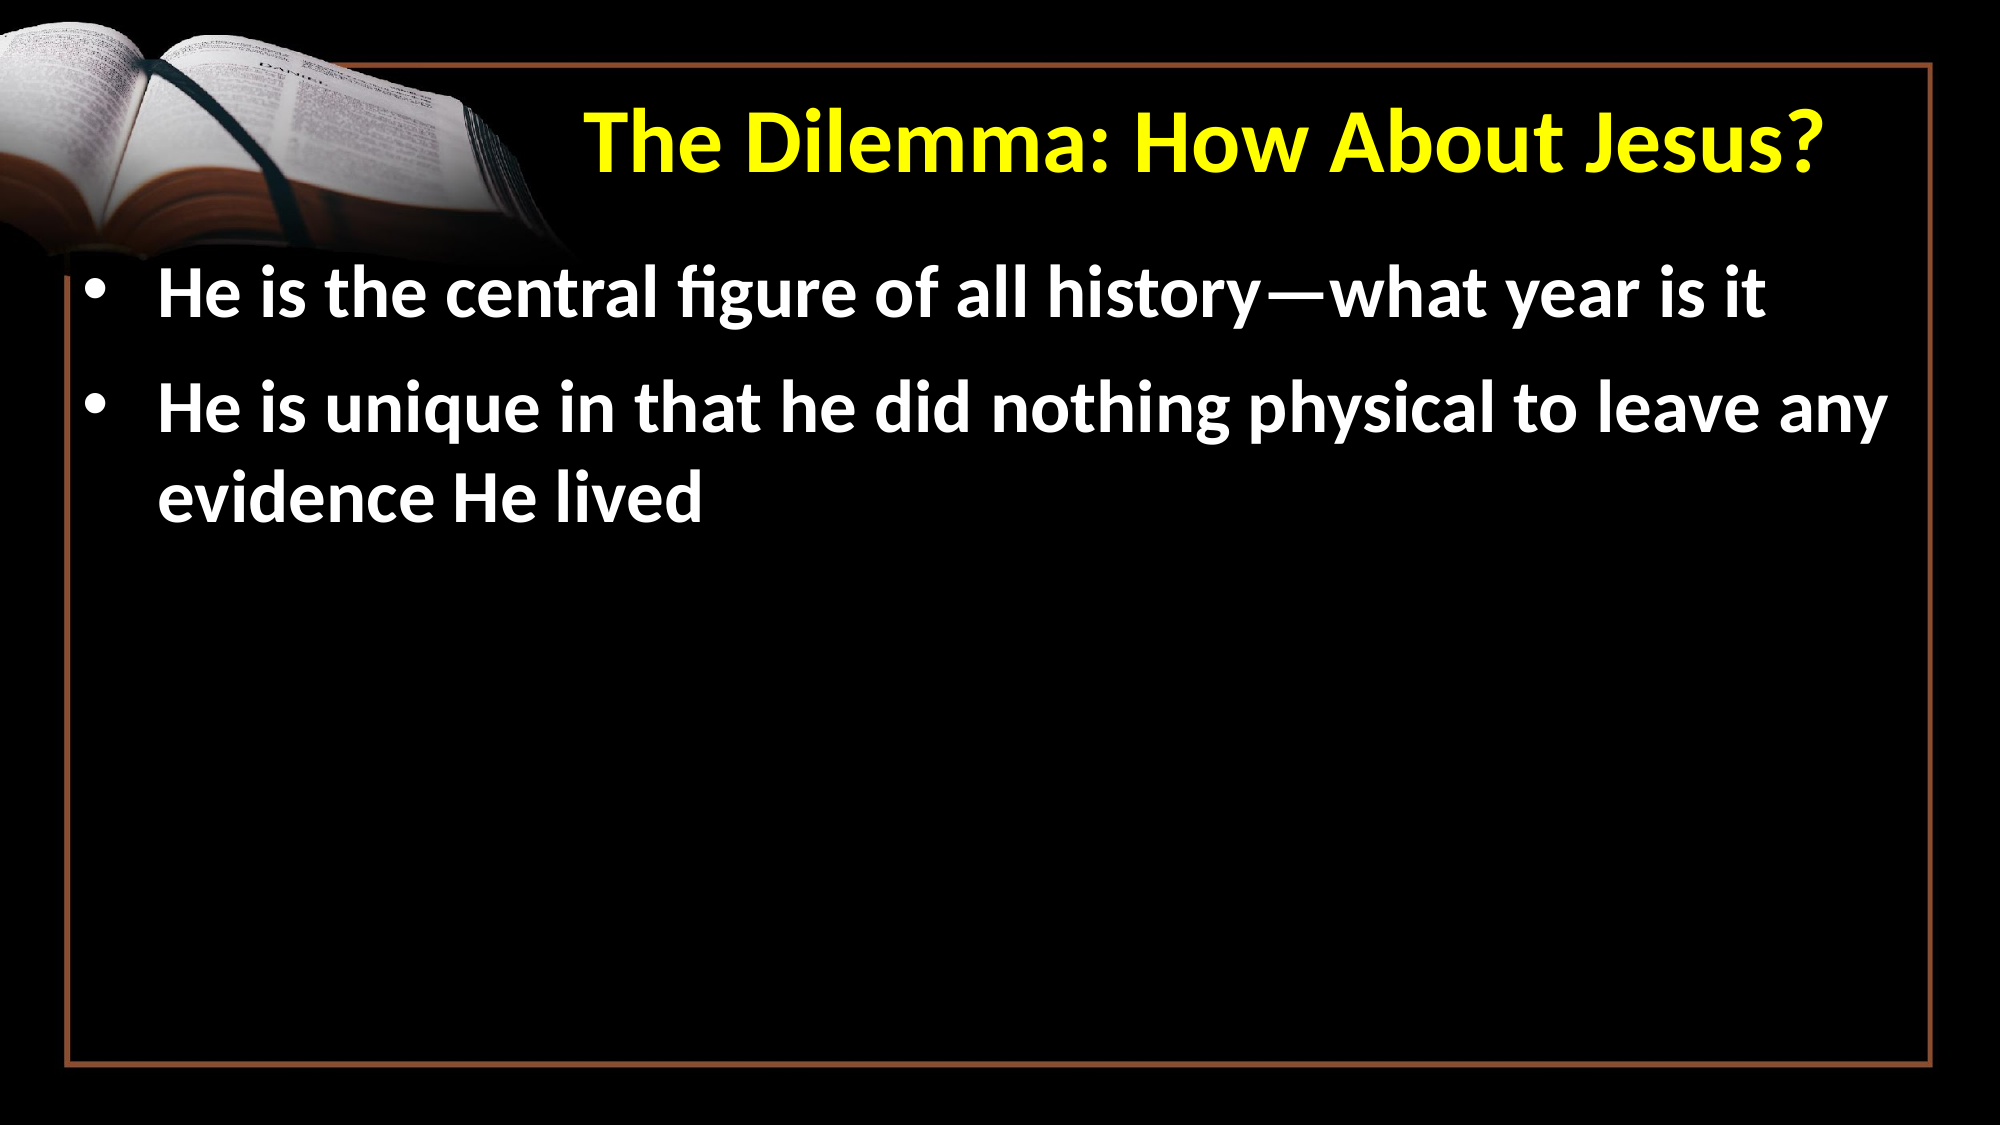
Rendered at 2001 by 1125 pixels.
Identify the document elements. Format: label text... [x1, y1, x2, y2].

text_box The Dilemma: How About Jesus? [489, 73, 1922, 198]
text_box He is the central figure of all history—what year is it He is unique in that he did nothing physical to leave any evidence He lived [67, 235, 1950, 546]
picture [0, 0, 2000, 1125]
